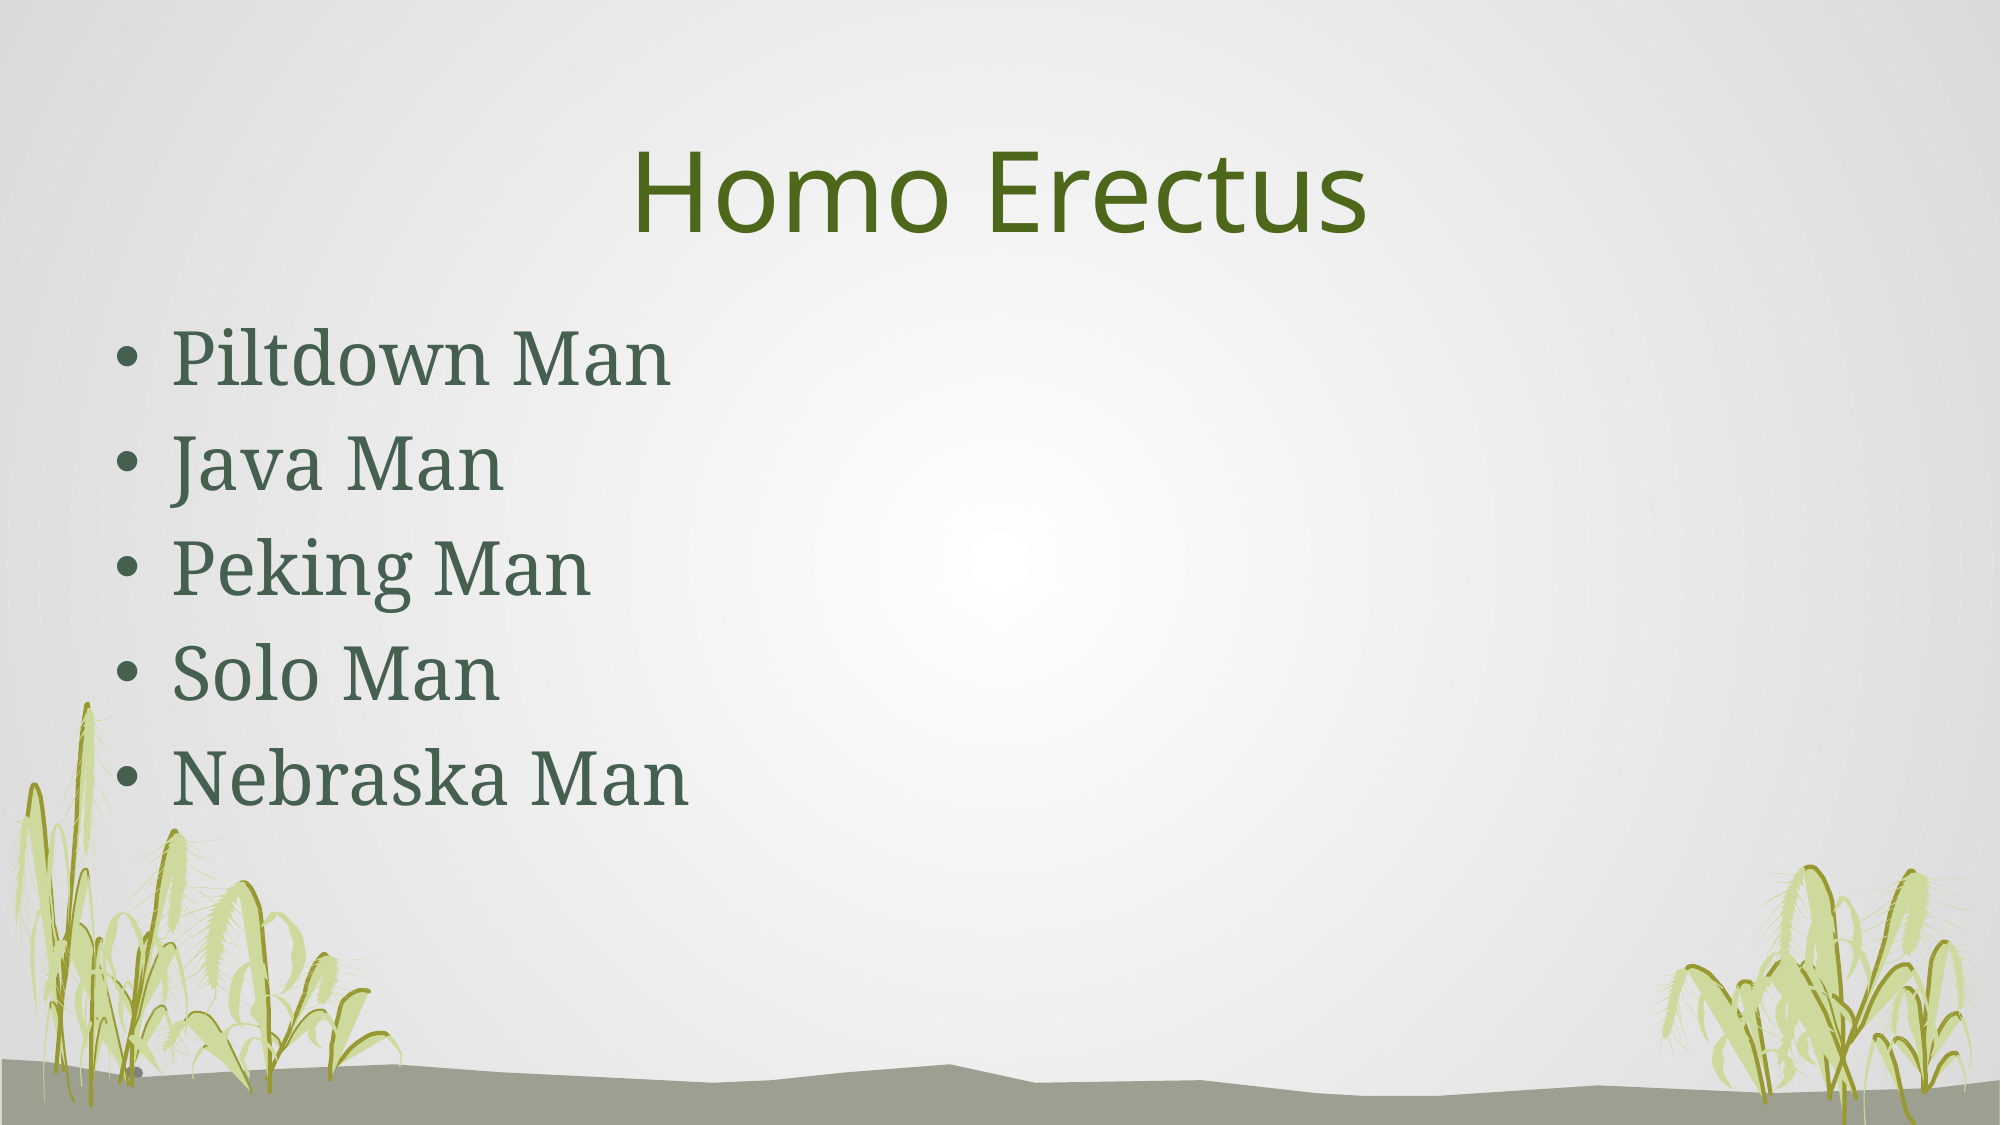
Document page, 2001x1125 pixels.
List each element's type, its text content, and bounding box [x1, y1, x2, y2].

list Piltdown Man Java Man Peking Man Solo Man Nebraska Man [99, 302, 1900, 1125]
title Homo Erectus [99, 0, 1900, 263]
